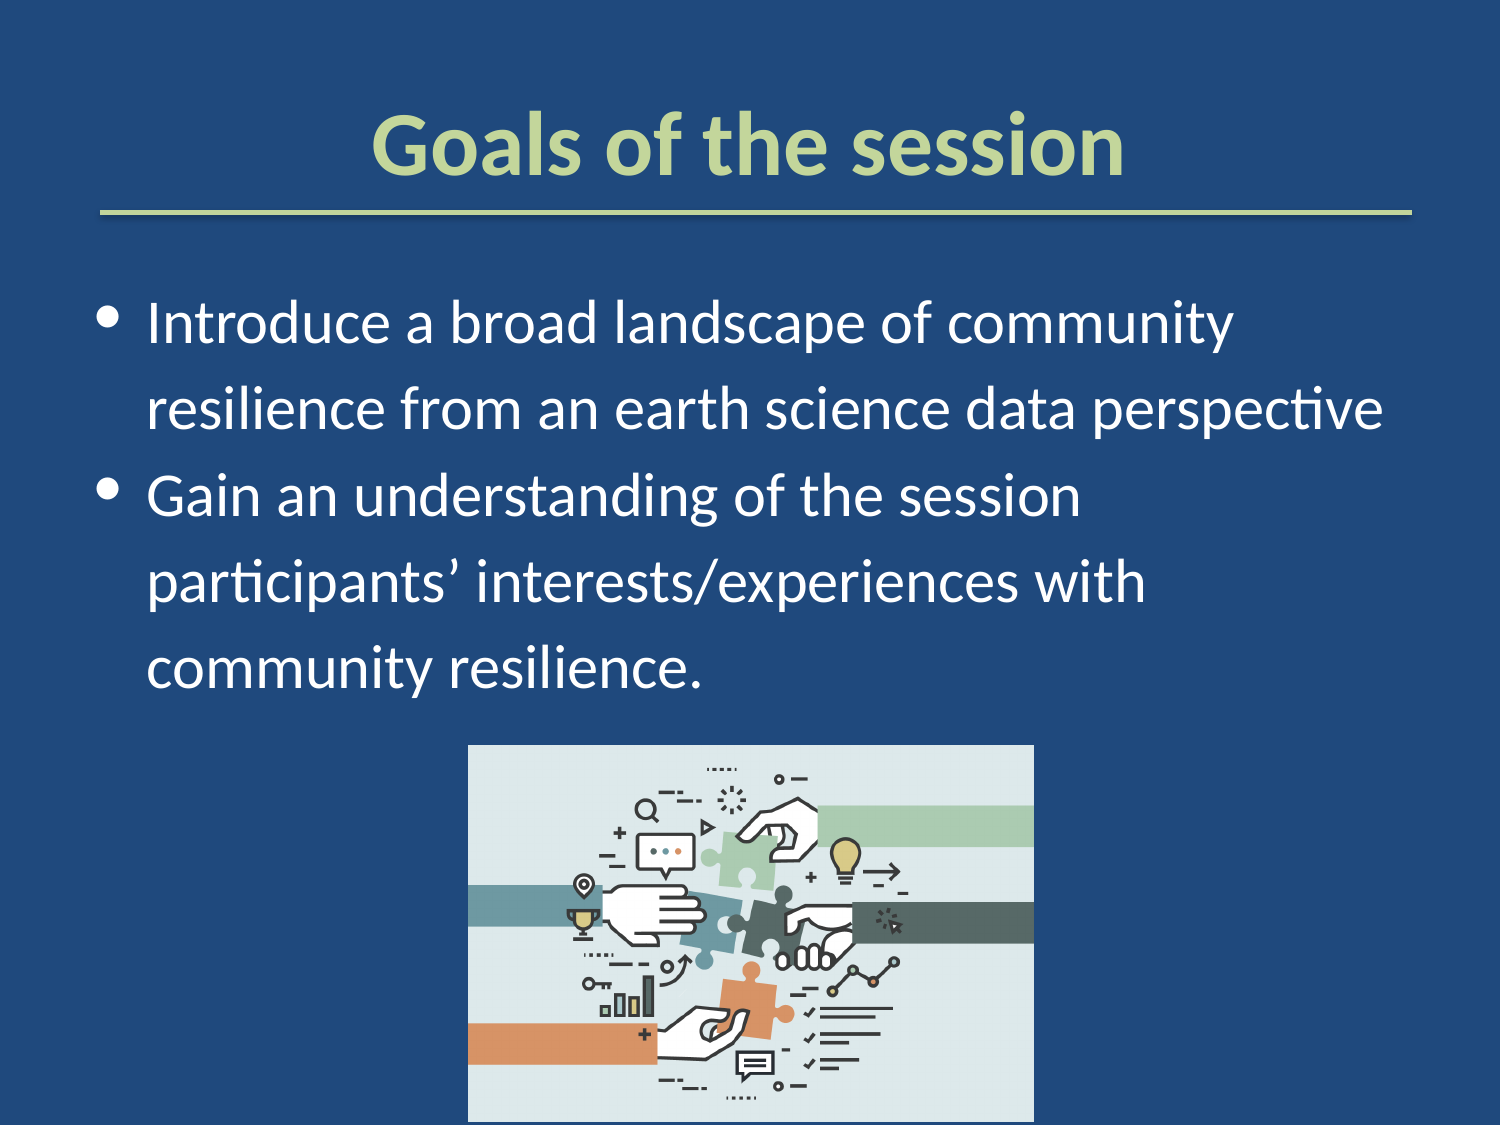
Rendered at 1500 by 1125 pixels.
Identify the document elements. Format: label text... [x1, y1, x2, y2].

list Introduce a broad landscape of community resilience from an earth science data perspective Gain an understanding of the session participants’ interests/experiences with community resilience. [75, 262, 1425, 1005]
picture [467, 744, 1034, 1123]
title Goals of the session [75, 45, 1425, 233]
